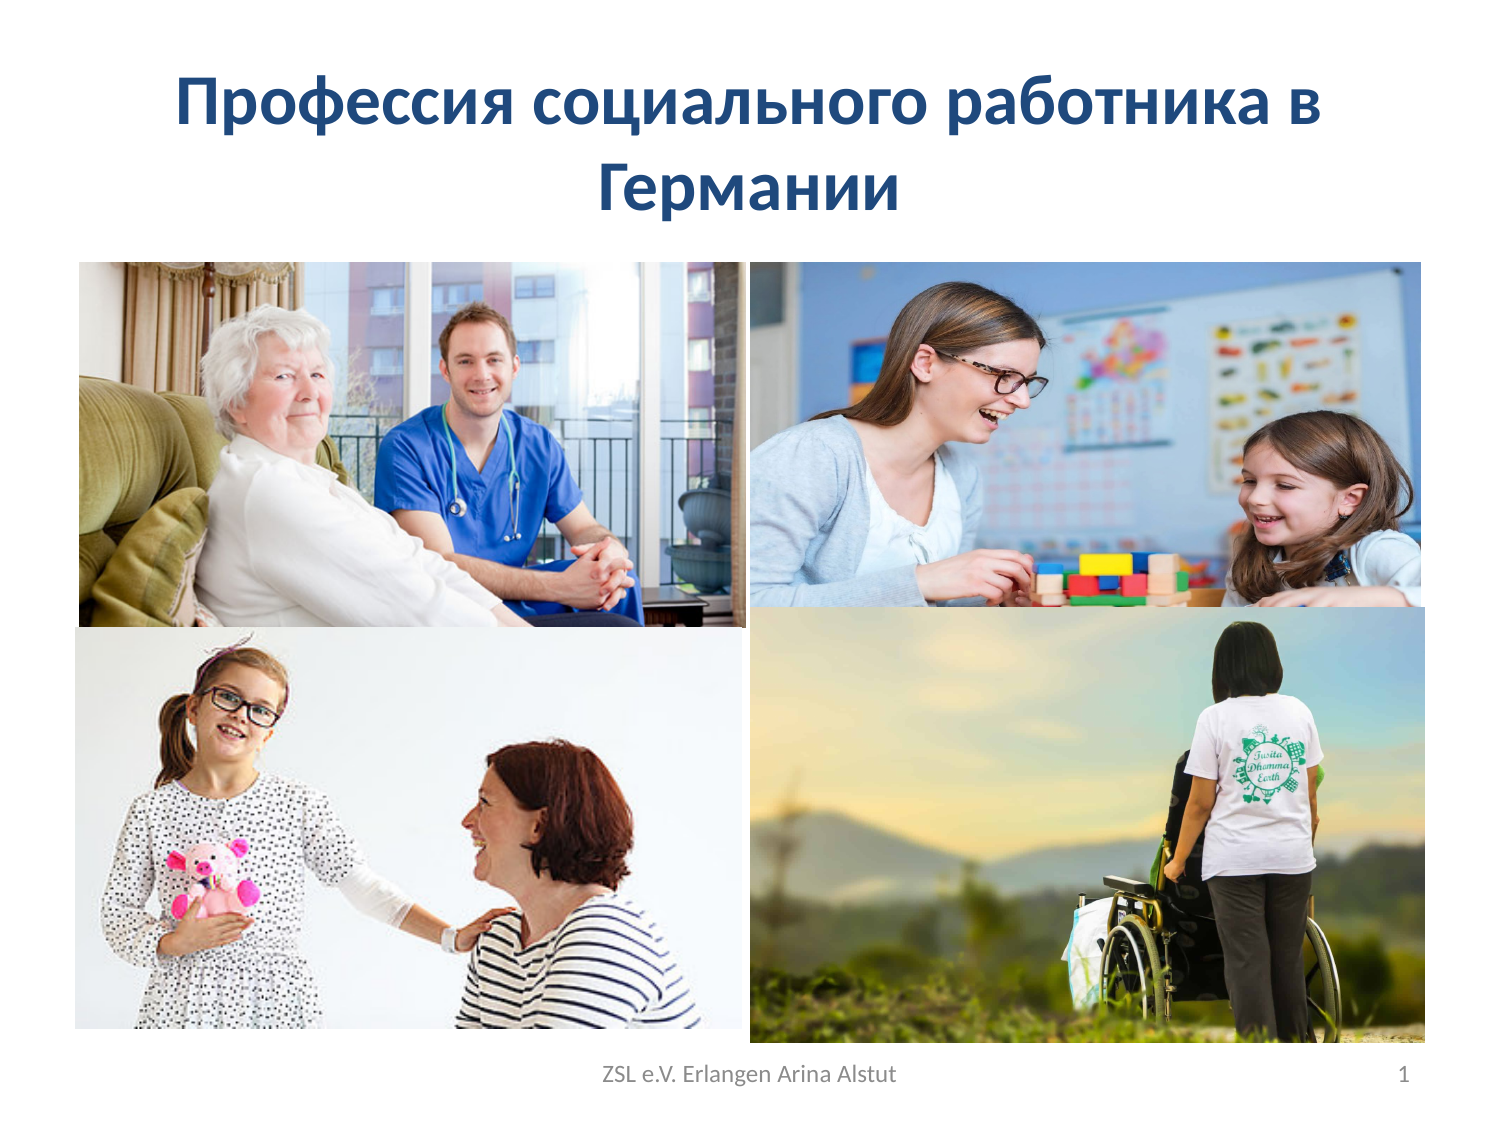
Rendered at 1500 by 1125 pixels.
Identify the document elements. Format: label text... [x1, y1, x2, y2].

title Профессия социального работника в Германии [75, 45, 1425, 233]
picture [749, 262, 1426, 1043]
picture [74, 627, 743, 1029]
slide_number 1 [1074, 1049, 1425, 1103]
footer ZSL e.V. Erlangen Arina Alstut [512, 1042, 988, 1103]
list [78, 262, 747, 627]
